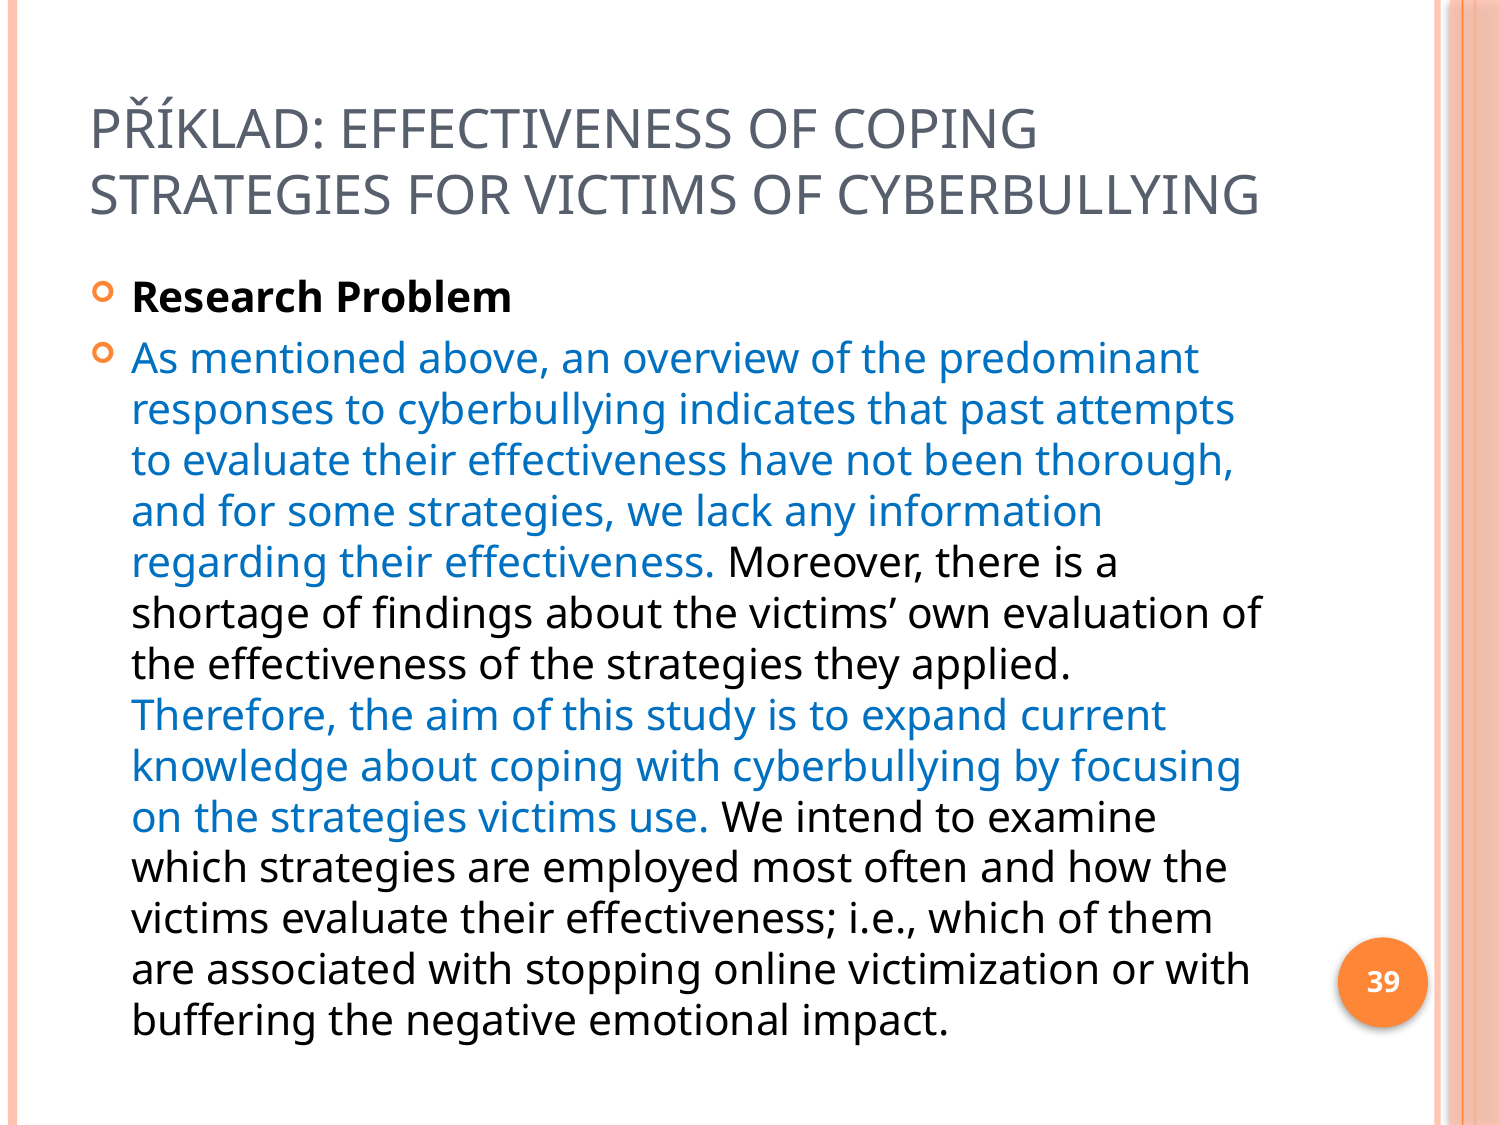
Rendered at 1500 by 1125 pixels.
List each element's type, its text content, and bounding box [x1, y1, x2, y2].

slide_number 39 [1333, 940, 1434, 1027]
list Research Problem As mentioned above, an overview of the predominant responses to cyberbullying indicates that past attempts to evaluate their effectiveness have not been thorough, and for some strategies, we lack any information regarding their effectiveness. Moreover, there is a shortage of findings about the victims’ own evaluation of the effectiveness of the strategies they applied. Therefore, the aim of this study is to expand current knowledge about coping with cyberbullying by focusing on the strategies victims use. We intend to examine which strategies are employed most often and how the victims evaluate their effectiveness; i.e., which of them are associated with stopping online victimization or with buffering the negative emotional impact. [75, 262, 1300, 1062]
title Příklad: Effectiveness of coping strategies for victims of cyberbullying [75, 45, 1300, 233]
